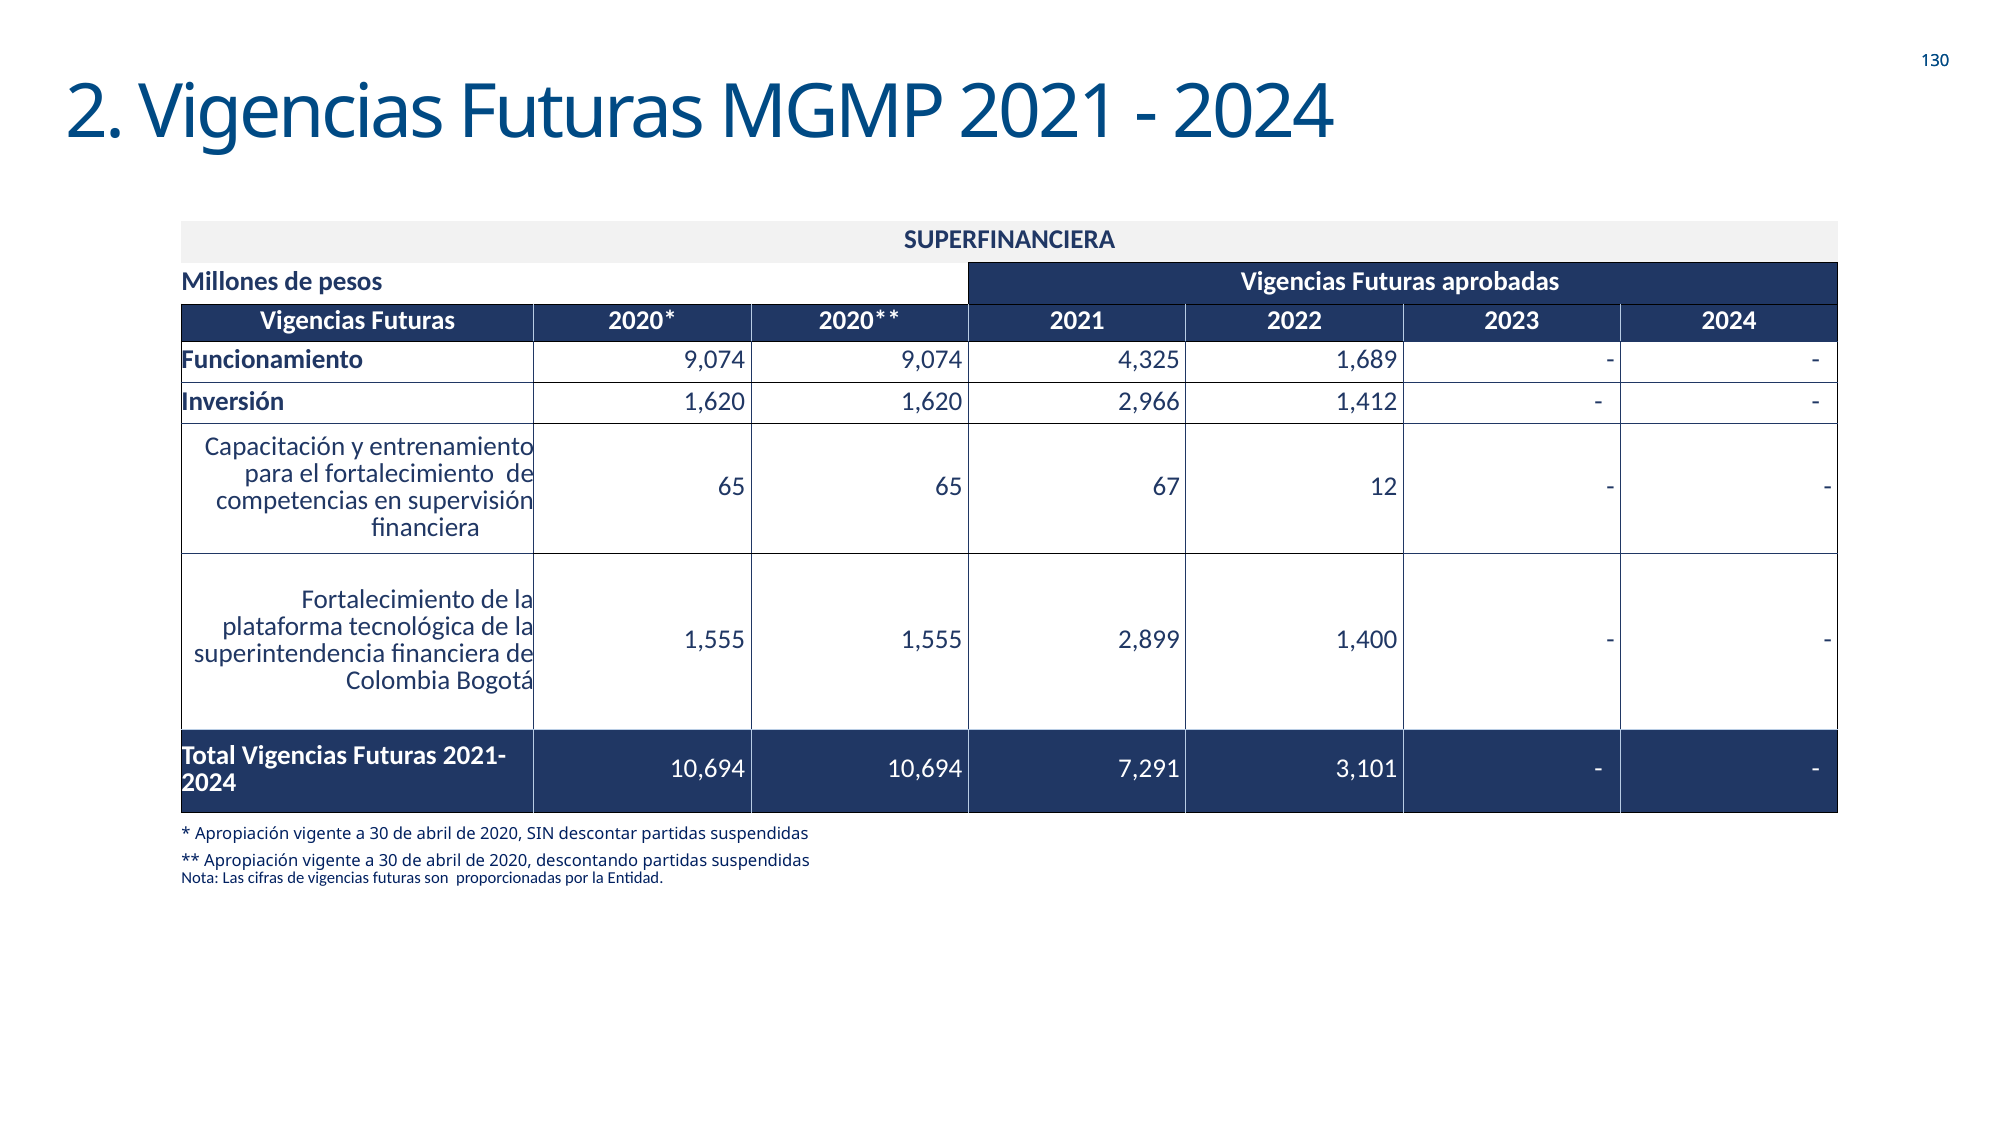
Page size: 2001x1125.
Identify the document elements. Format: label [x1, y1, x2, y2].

table_cell [1186, 424, 1403, 553]
table_cell [969, 263, 1837, 304]
table_cell [1621, 383, 1837, 423]
title [50, 65, 1956, 158]
table_cell [1404, 424, 1620, 553]
table_cell [752, 383, 968, 423]
table_cell [1186, 554, 1403, 729]
table_cell [182, 305, 533, 341]
table_header [181, 221, 1838, 263]
table_cell [969, 424, 1185, 553]
table_cell [182, 554, 533, 729]
table_cell [1186, 730, 1403, 812]
table_cell [1186, 342, 1403, 382]
table_cell [182, 730, 533, 812]
table_cell [1621, 730, 1837, 812]
table_cell [534, 424, 751, 553]
table_cell [969, 383, 1185, 423]
table_cell [1404, 730, 1620, 812]
table_cell [969, 554, 1185, 729]
table_cell [752, 730, 968, 812]
table_cell [534, 730, 751, 812]
table_cell [182, 424, 533, 553]
table_cell [1186, 383, 1403, 423]
table_cell [752, 554, 968, 729]
table_cell [1404, 342, 1620, 382]
table_cell [534, 342, 751, 382]
table_cell [1186, 305, 1403, 341]
table_cell [534, 383, 751, 423]
table_cell [181, 263, 968, 304]
table_cell [1404, 305, 1620, 341]
table_cell [1404, 383, 1620, 423]
table_cell [752, 424, 968, 553]
table_cell [1621, 342, 1837, 382]
table_cell [181, 845, 1183, 892]
table_cell [1621, 305, 1837, 341]
table_cell [752, 305, 968, 341]
table_cell [534, 554, 751, 729]
table_cell [752, 342, 968, 382]
table_cell [969, 730, 1185, 812]
table_cell [182, 342, 533, 382]
table_cell [1621, 554, 1837, 729]
table_cell [1621, 424, 1837, 553]
table_cell [534, 305, 751, 341]
table_header [181, 822, 1183, 845]
table_cell [182, 383, 533, 423]
table_cell [969, 342, 1185, 382]
table_cell [1404, 554, 1620, 729]
table_cell [969, 305, 1185, 341]
